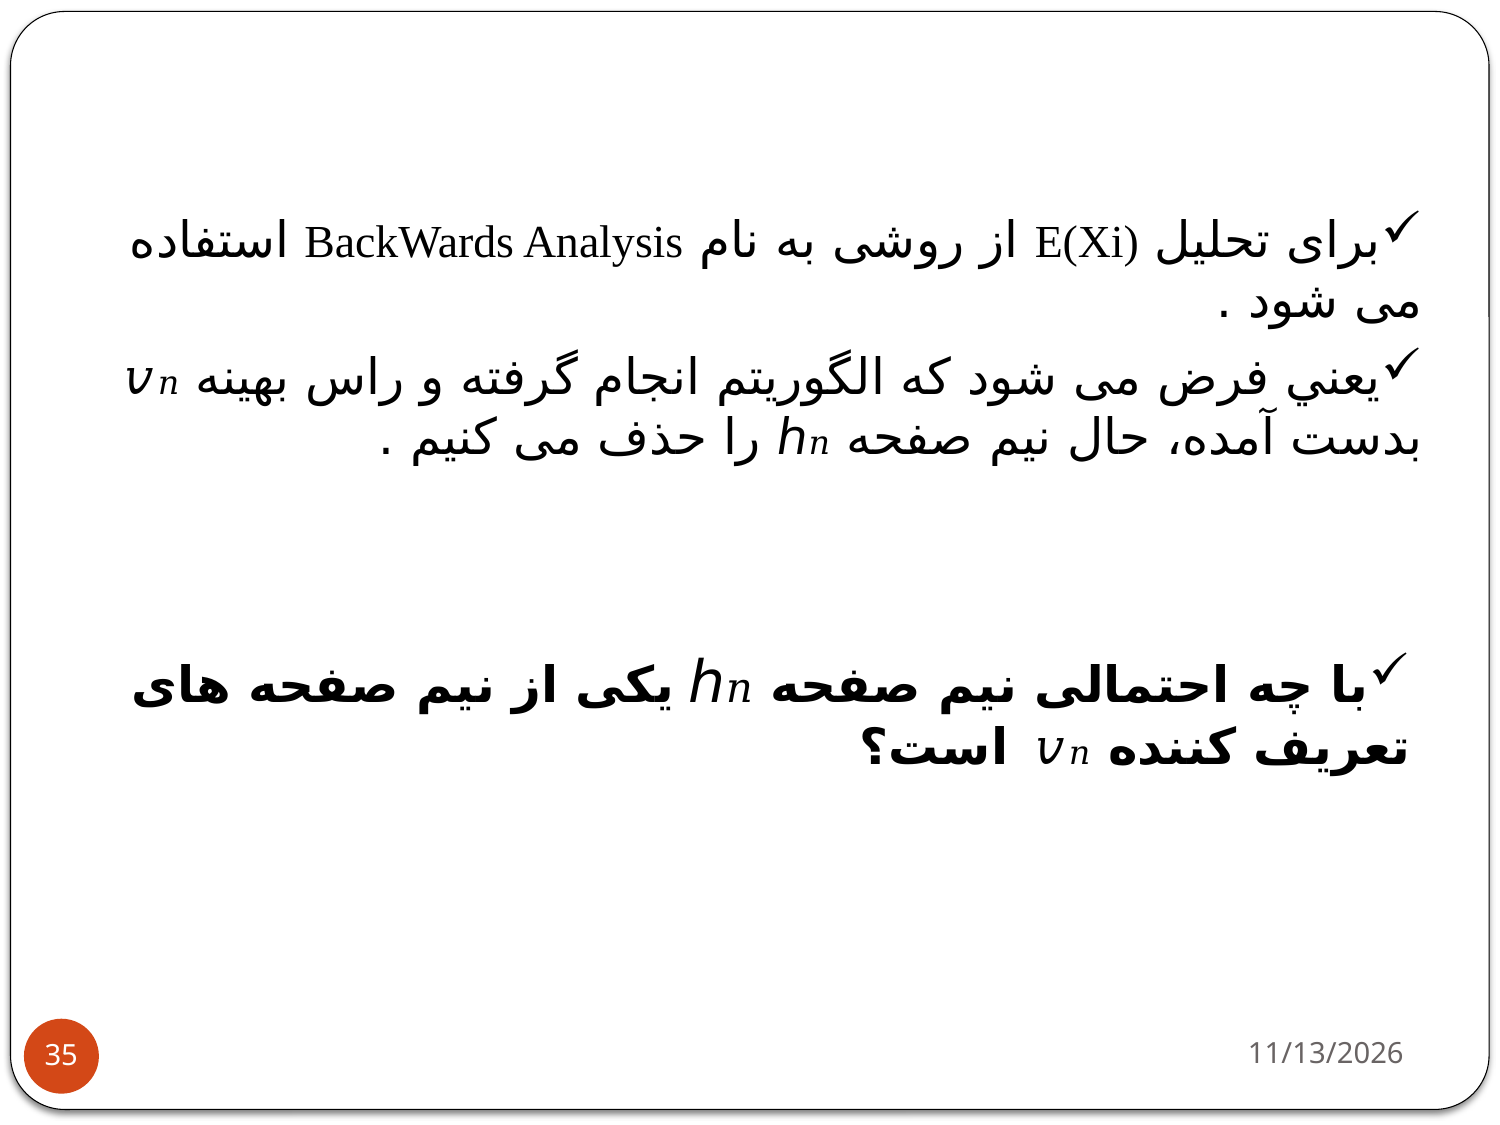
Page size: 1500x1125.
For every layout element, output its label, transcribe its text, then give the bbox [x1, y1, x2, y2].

text_box برای تحلیل E(Xi) از روشی به نام BackWards Analysis استفاده می شود . [74, 199, 1438, 335]
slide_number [1012, 1015, 1419, 1094]
text_box با چه احتمالی نیم صفحه ℎ𝑛 یکی از نیم صفحه های تعریف کننده 𝑣𝑛 است؟ [37, 636, 1425, 782]
slide_number 35 [23, 1018, 99, 1094]
text_box یعني فرض می شود كه الگوریتم انجام گرفته و راس بهینه 𝑣𝑛 بدست آمده، حال نیم صفحه ℎ𝑛 را حذف می كنیم . [24, 337, 1438, 473]
